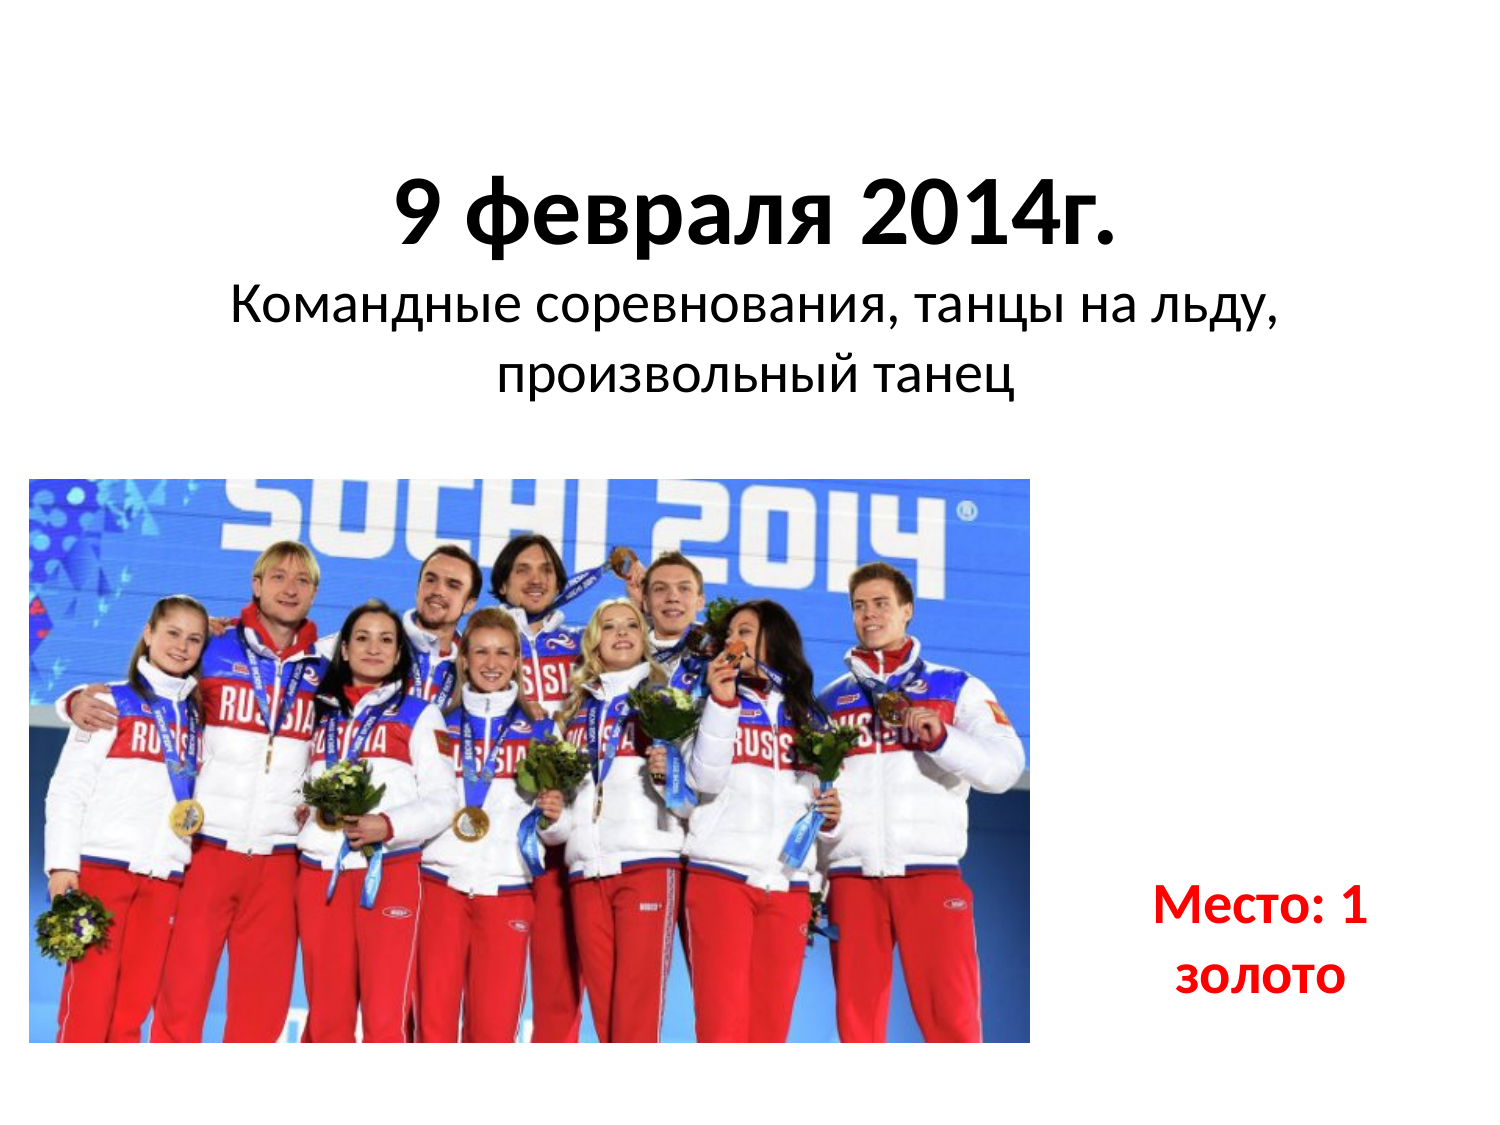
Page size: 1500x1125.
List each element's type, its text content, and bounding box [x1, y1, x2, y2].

text_box 9 февраля 2014г. Командные соревнования, танцы на льду, произвольный танец [135, 137, 1376, 412]
picture [29, 479, 1030, 1043]
text_box Место: 1 золото [1137, 857, 1384, 1013]
